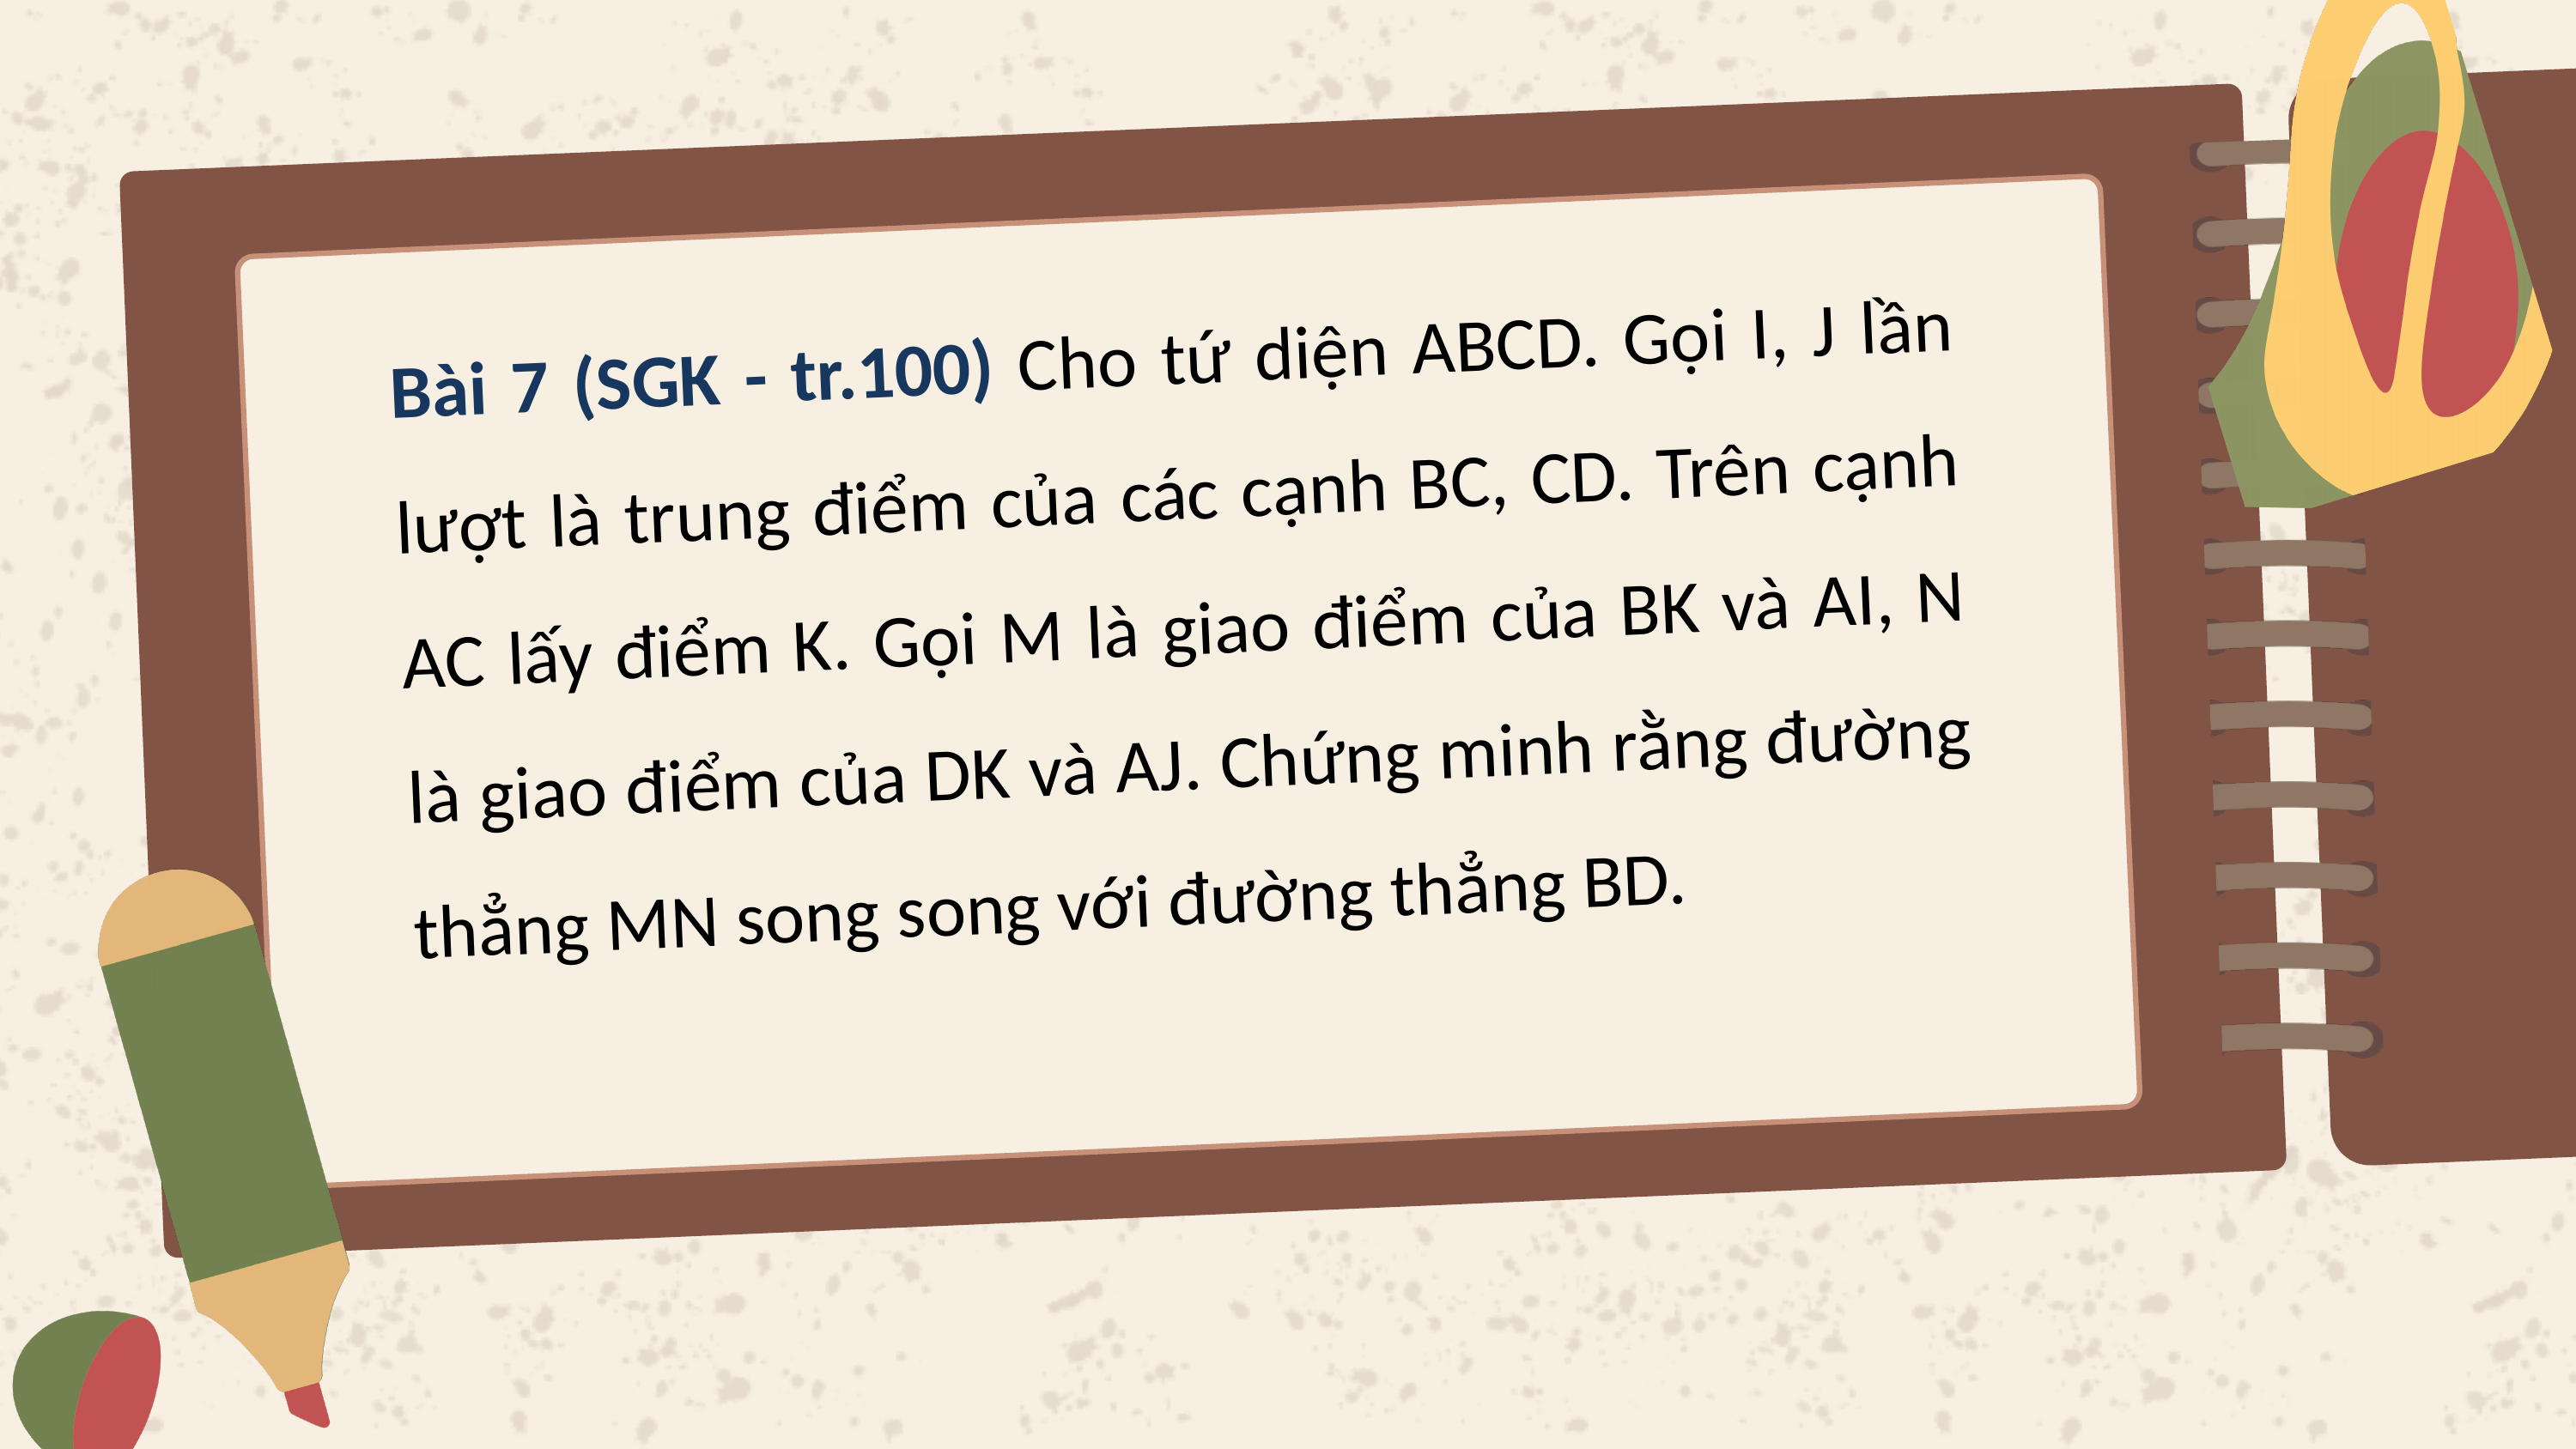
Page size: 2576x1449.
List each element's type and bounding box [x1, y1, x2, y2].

text_box [256, 215, 2122, 1148]
text_box [0, 0, 2576, 1449]
text_box [140, 126, 2266, 1215]
text_box [2309, 64, 2576, 1152]
